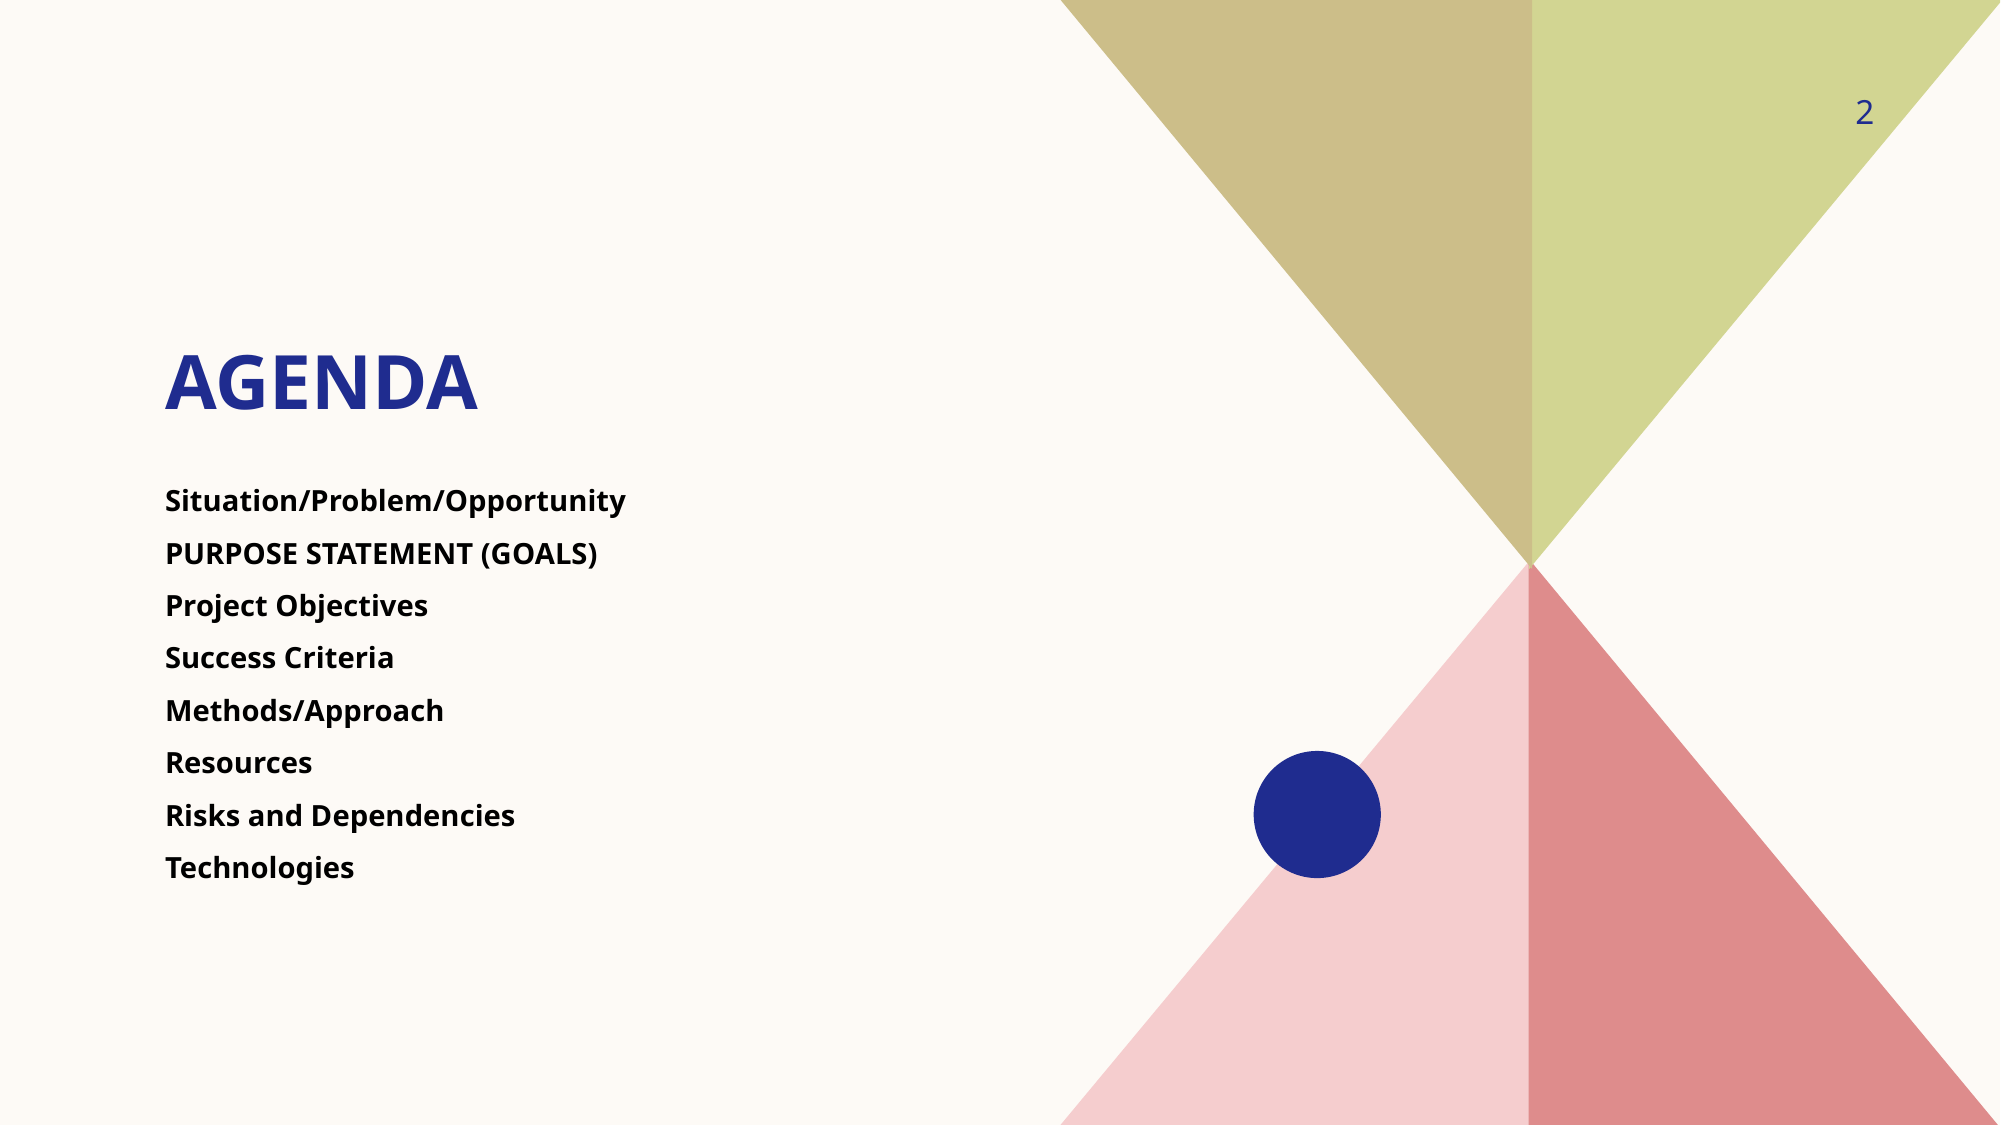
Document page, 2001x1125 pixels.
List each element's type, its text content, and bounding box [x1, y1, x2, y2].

title agenda [150, 173, 1230, 425]
list Situation/Problem/Opportunity Purpose Statement (Goals) Project Objectives Success Criteria Methods/Approach Resources Risks and Dependencies Technologies [150, 464, 1230, 992]
slide_number 2 [1699, 75, 1875, 153]
